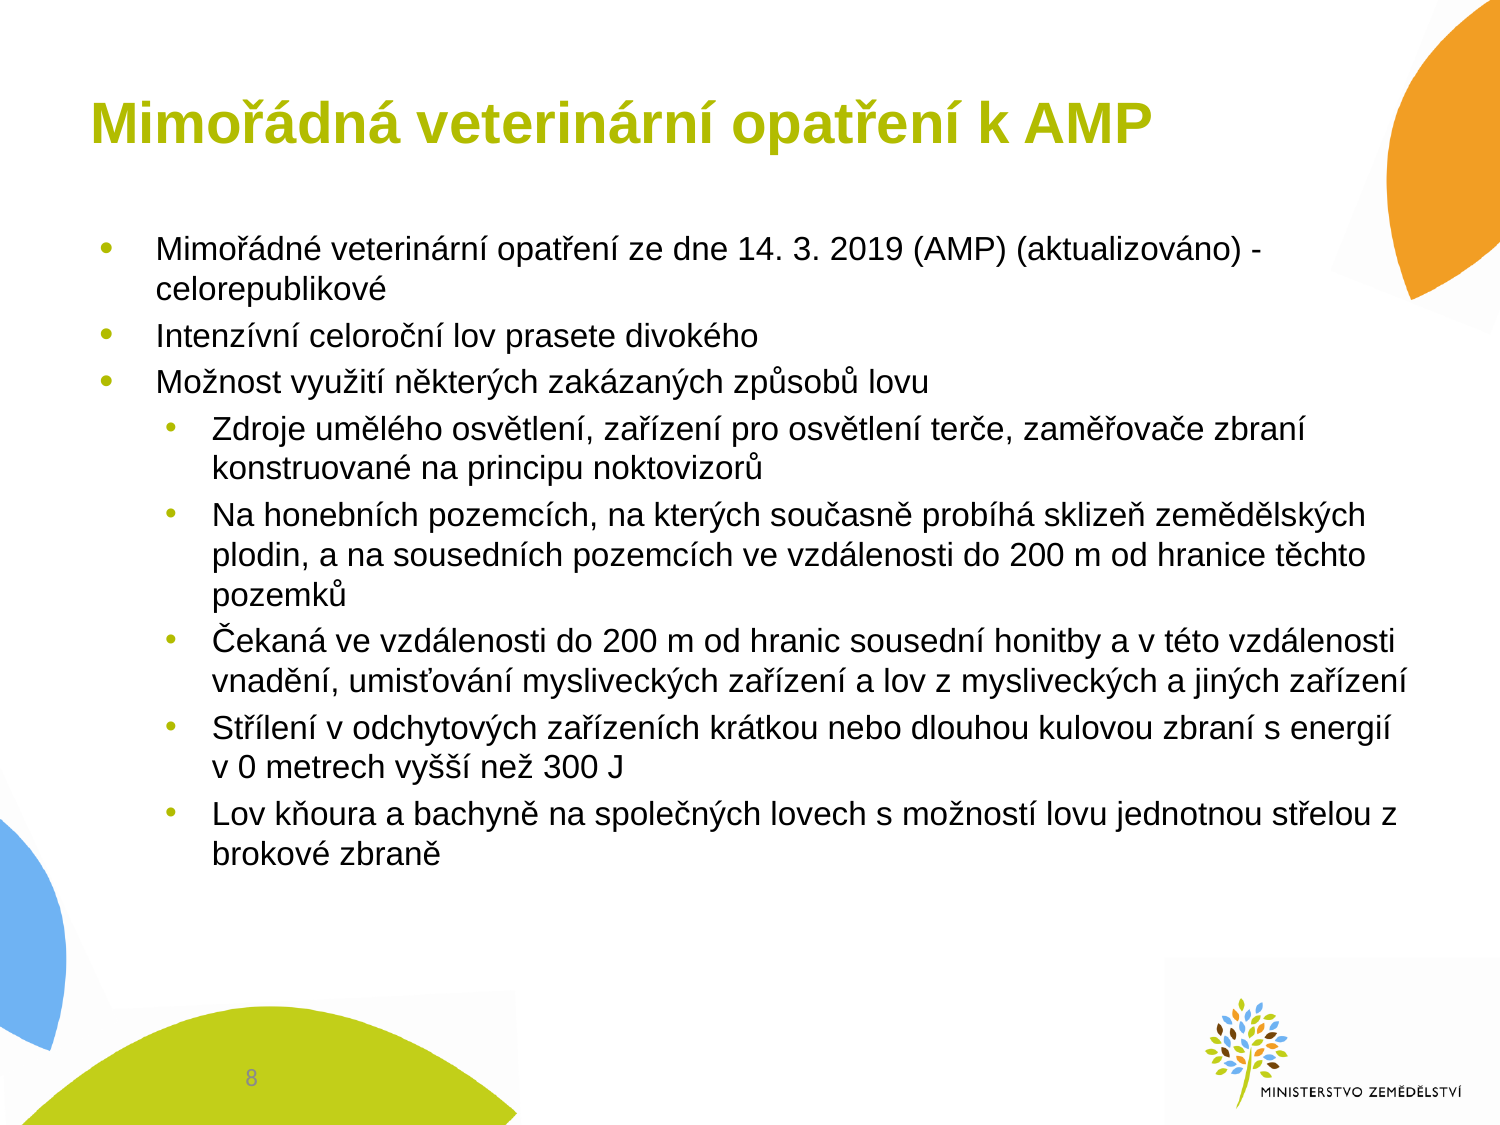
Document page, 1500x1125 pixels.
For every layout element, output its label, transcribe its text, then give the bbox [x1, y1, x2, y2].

list Mimořádné veterinární opatření ze dne 14. 3. 2019 (AMP) (aktualizováno) - celorepublikové Intenzívní celoroční lov prasete divokého Možnost využití některých zakázaných způsobů lovu Zdroje umělého osvětlení, zařízení pro osvětlení terče, zaměřovače zbraní konstruované na principu noktovizorů Na honebních pozemcích, na kterých současně probíhá sklizeň zemědělských plodin, a na sousedních pozemcích ve vzdálenosti do 200 m od hranice těchto pozemků Čekaná ve vzdálenosti do 200 m od hranic sousední honitby a v této vzdálenosti vnadění, umisťování mysliveckých zařízení a lov z mysliveckých a jiných zařízení Střílení v odchytových zařízeních krátkou nebo dlouhou kulovou zbraní s energií v 0 metrech vyšší než 300 J Lov kňoura a bachyně na společných lovech s možností lovu jednotnou střelou z brokové zbraně [75, 219, 1425, 1000]
slide_number 8 [76, 1046, 427, 1107]
picture [0, 0, 1500, 1125]
title Mimořádná veterinární opatření k AMP [75, 45, 1425, 197]
